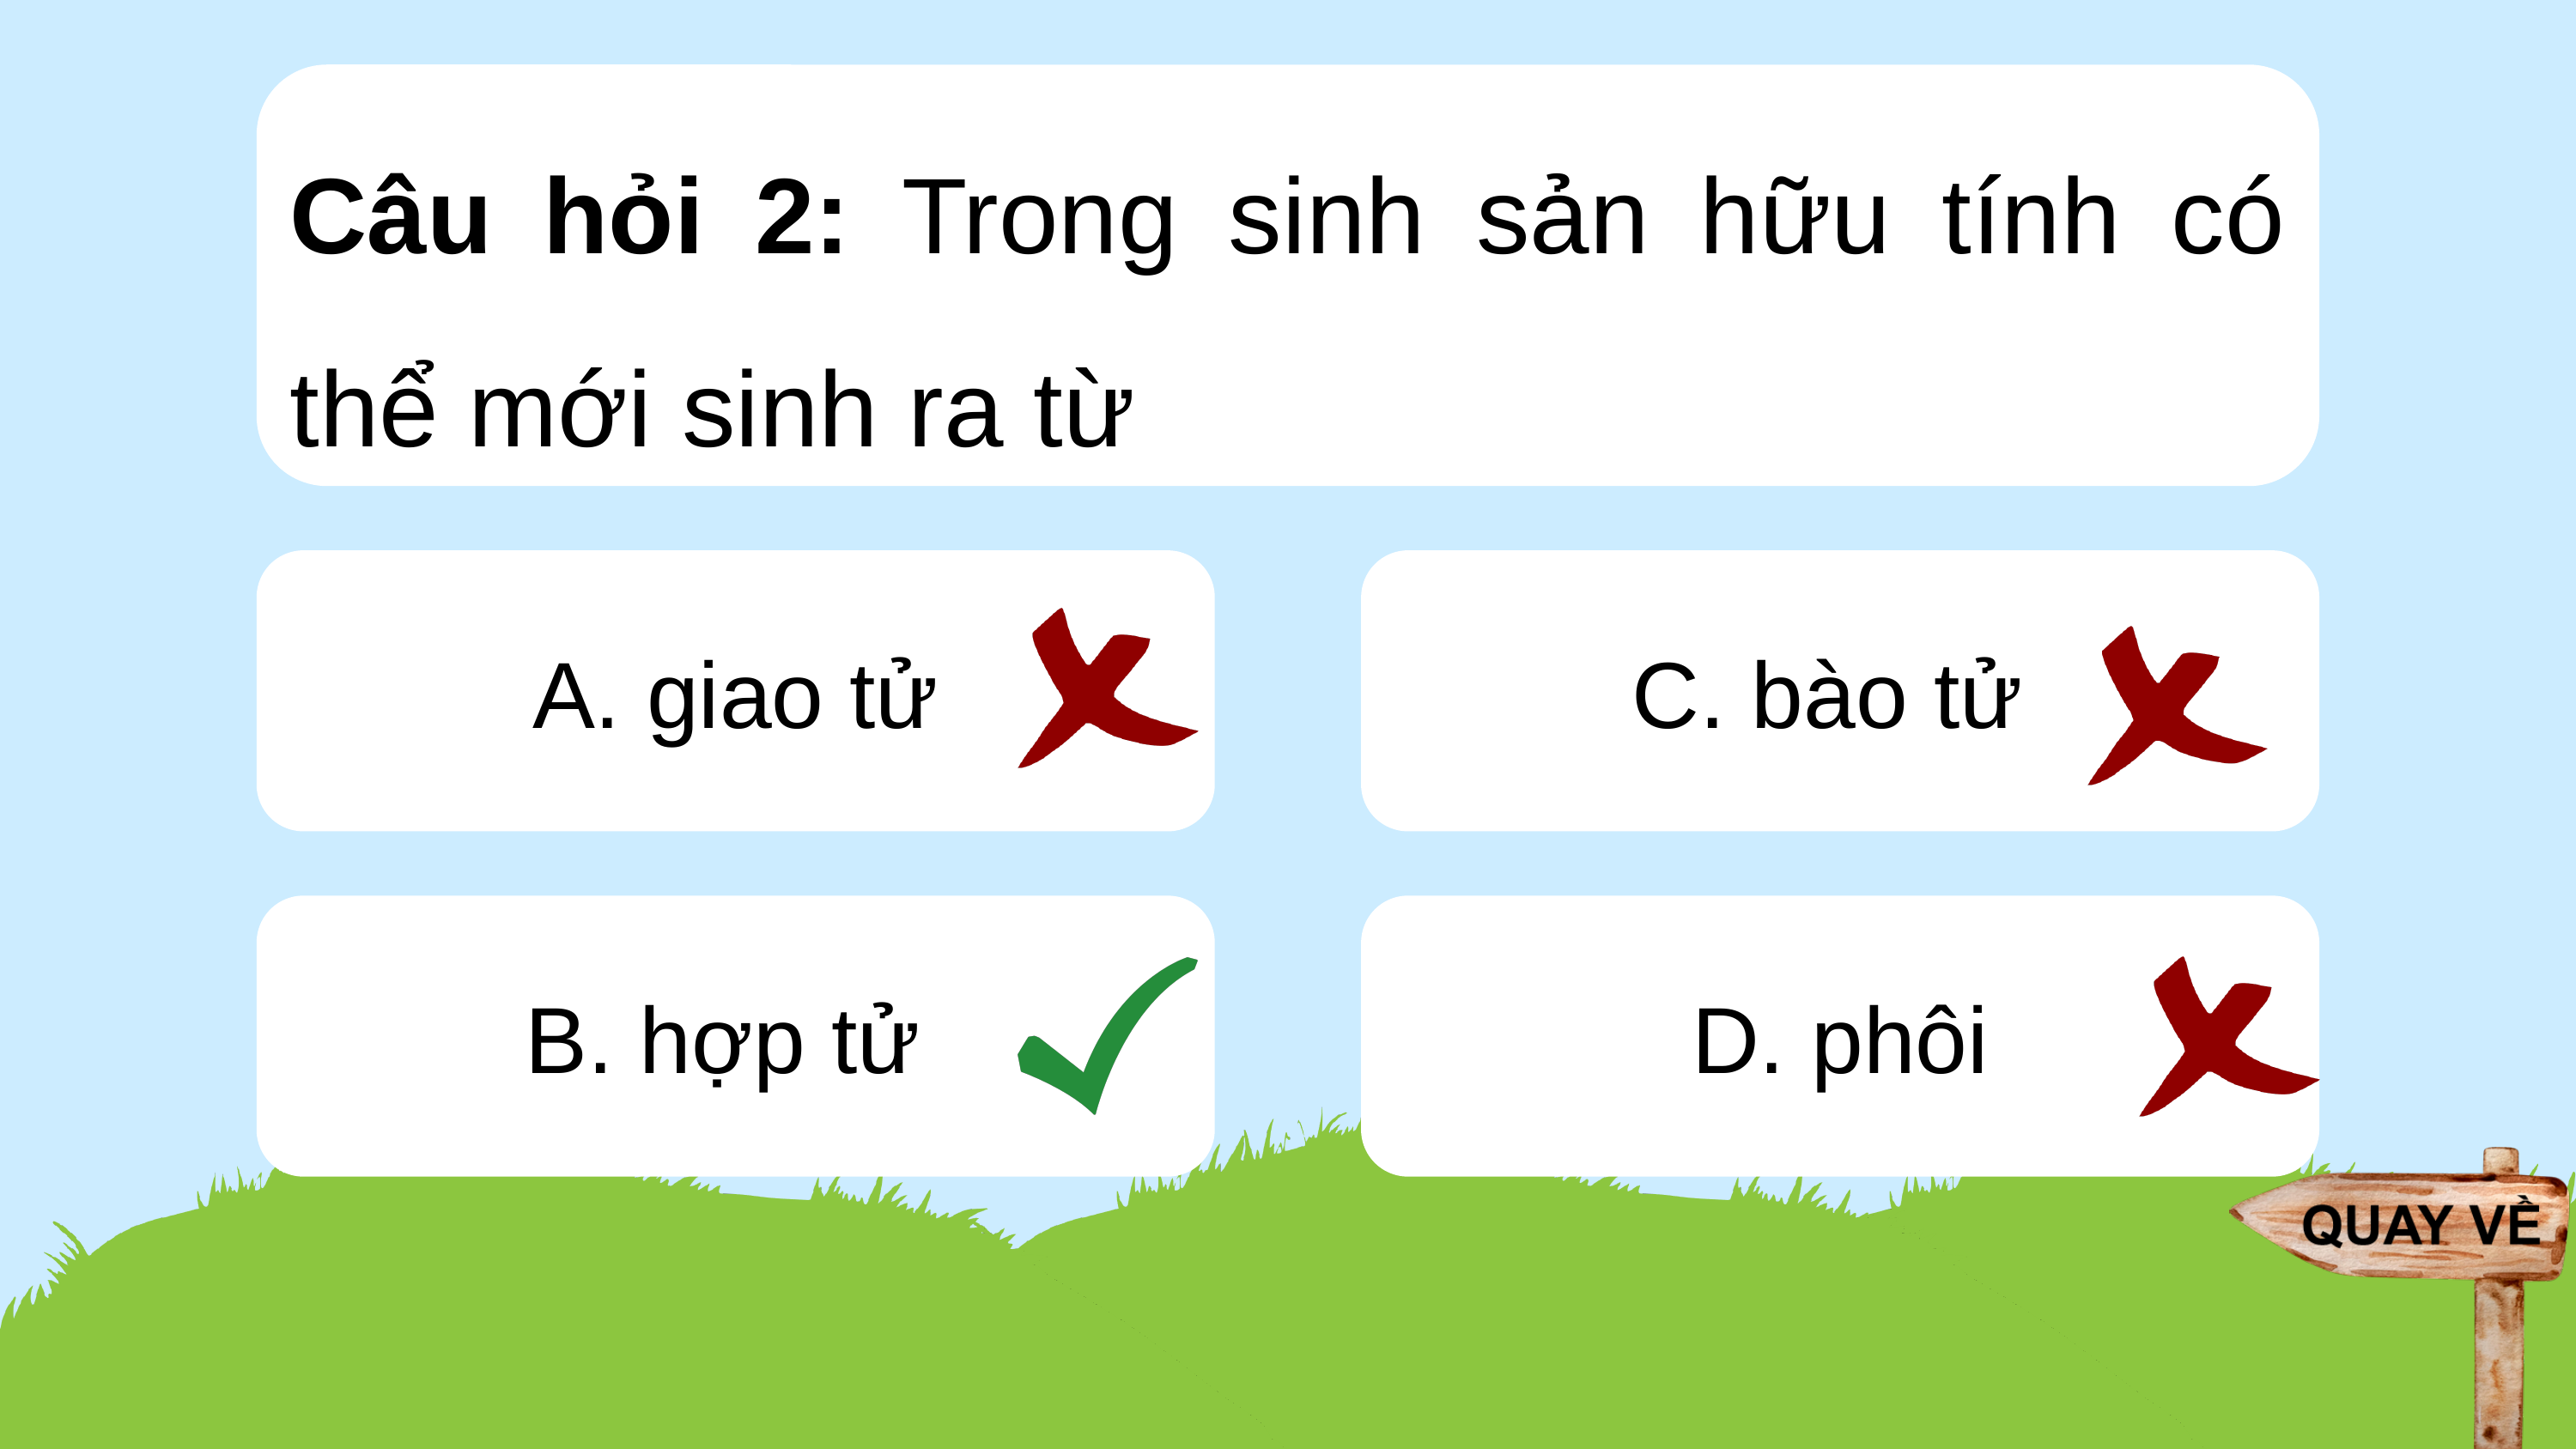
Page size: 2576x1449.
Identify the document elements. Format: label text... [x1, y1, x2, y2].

text_box A. giao tử [255, 549, 1216, 833]
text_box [0, 1106, 2576, 1449]
picture [1018, 607, 1199, 768]
text_box Câu hỏi 2: Trong sinh sản hữu tính có thể mới sinh ra từ [255, 64, 2321, 488]
text_box [0, 0, 2576, 1106]
picture [2087, 625, 2268, 785]
picture [2229, 1147, 2576, 1449]
text_box C. bào tử [1360, 549, 2321, 833]
text_box D. phôi [1360, 894, 2321, 1106]
picture [1018, 957, 1198, 1115]
picture [2139, 955, 2320, 1117]
text_box B. hợp tử [255, 894, 1216, 1106]
